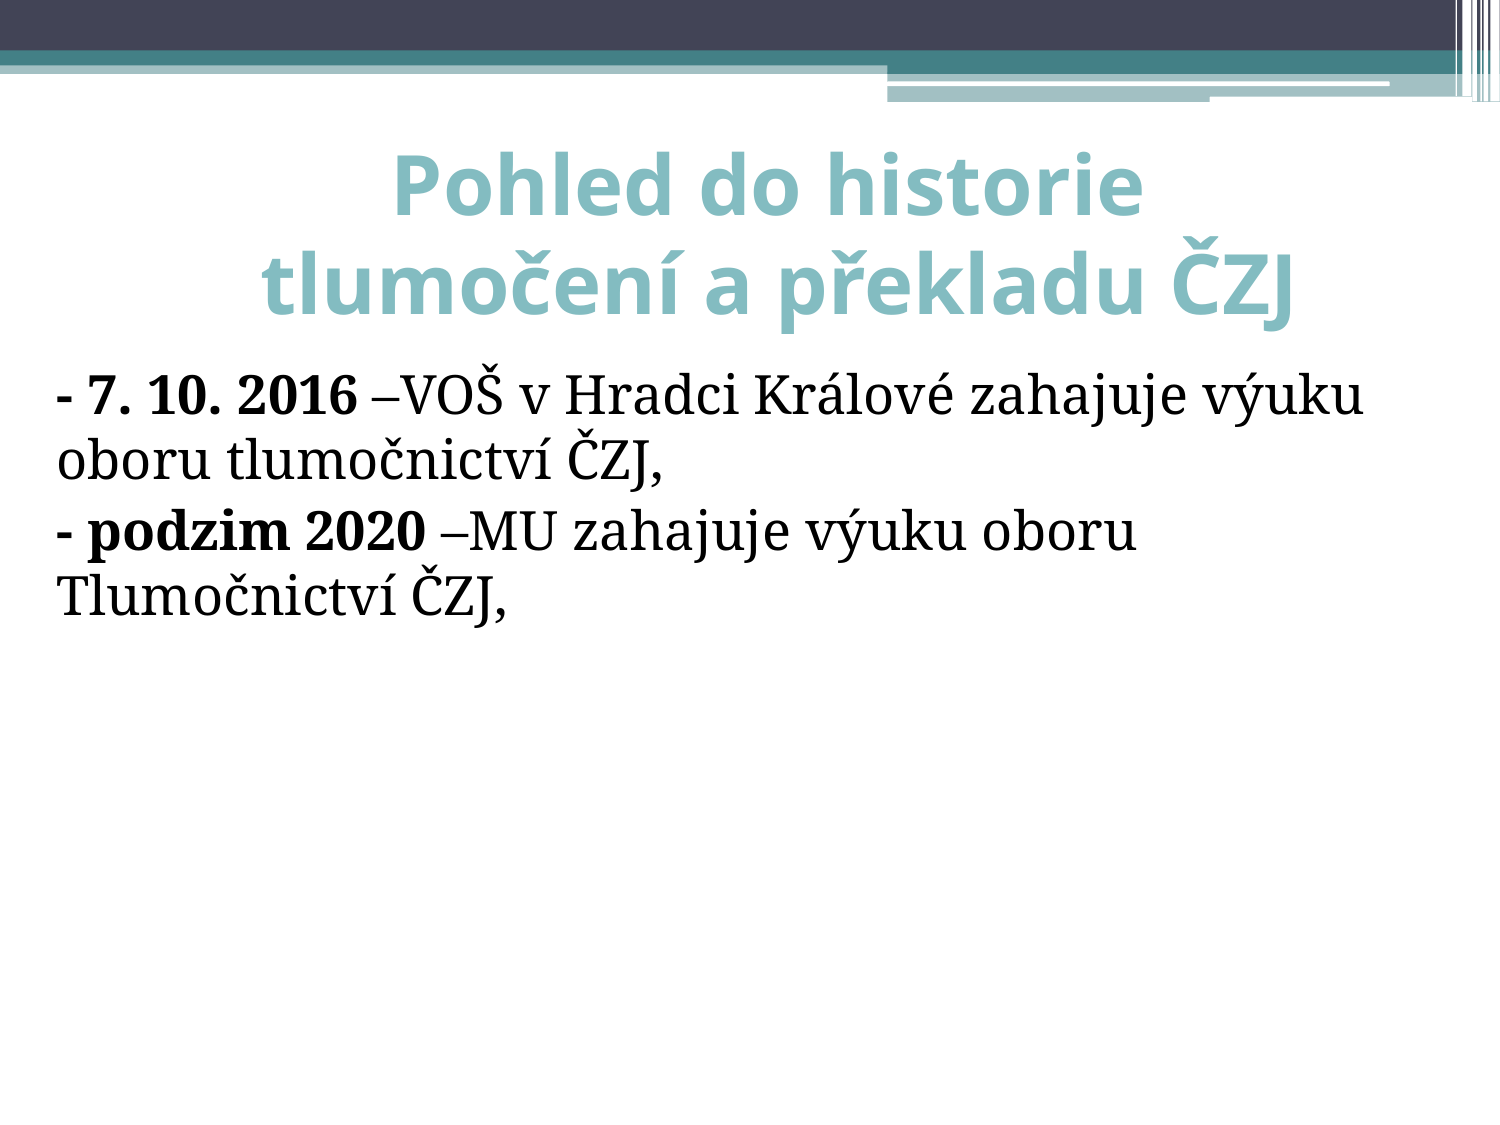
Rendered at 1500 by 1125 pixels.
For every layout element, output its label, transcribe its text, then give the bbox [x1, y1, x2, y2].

title Pohled do historie tlumočení a překladu ČZJ [0, 149, 1500, 315]
list - 7. 10. 2016 –VOŠ v Hradci Králové zahajuje výuku oboru tlumočnictví ČZJ, - podzim 2020 –MU zahajuje výuku oboru Tlumočnictví ČZJ, [0, 326, 1459, 1071]
